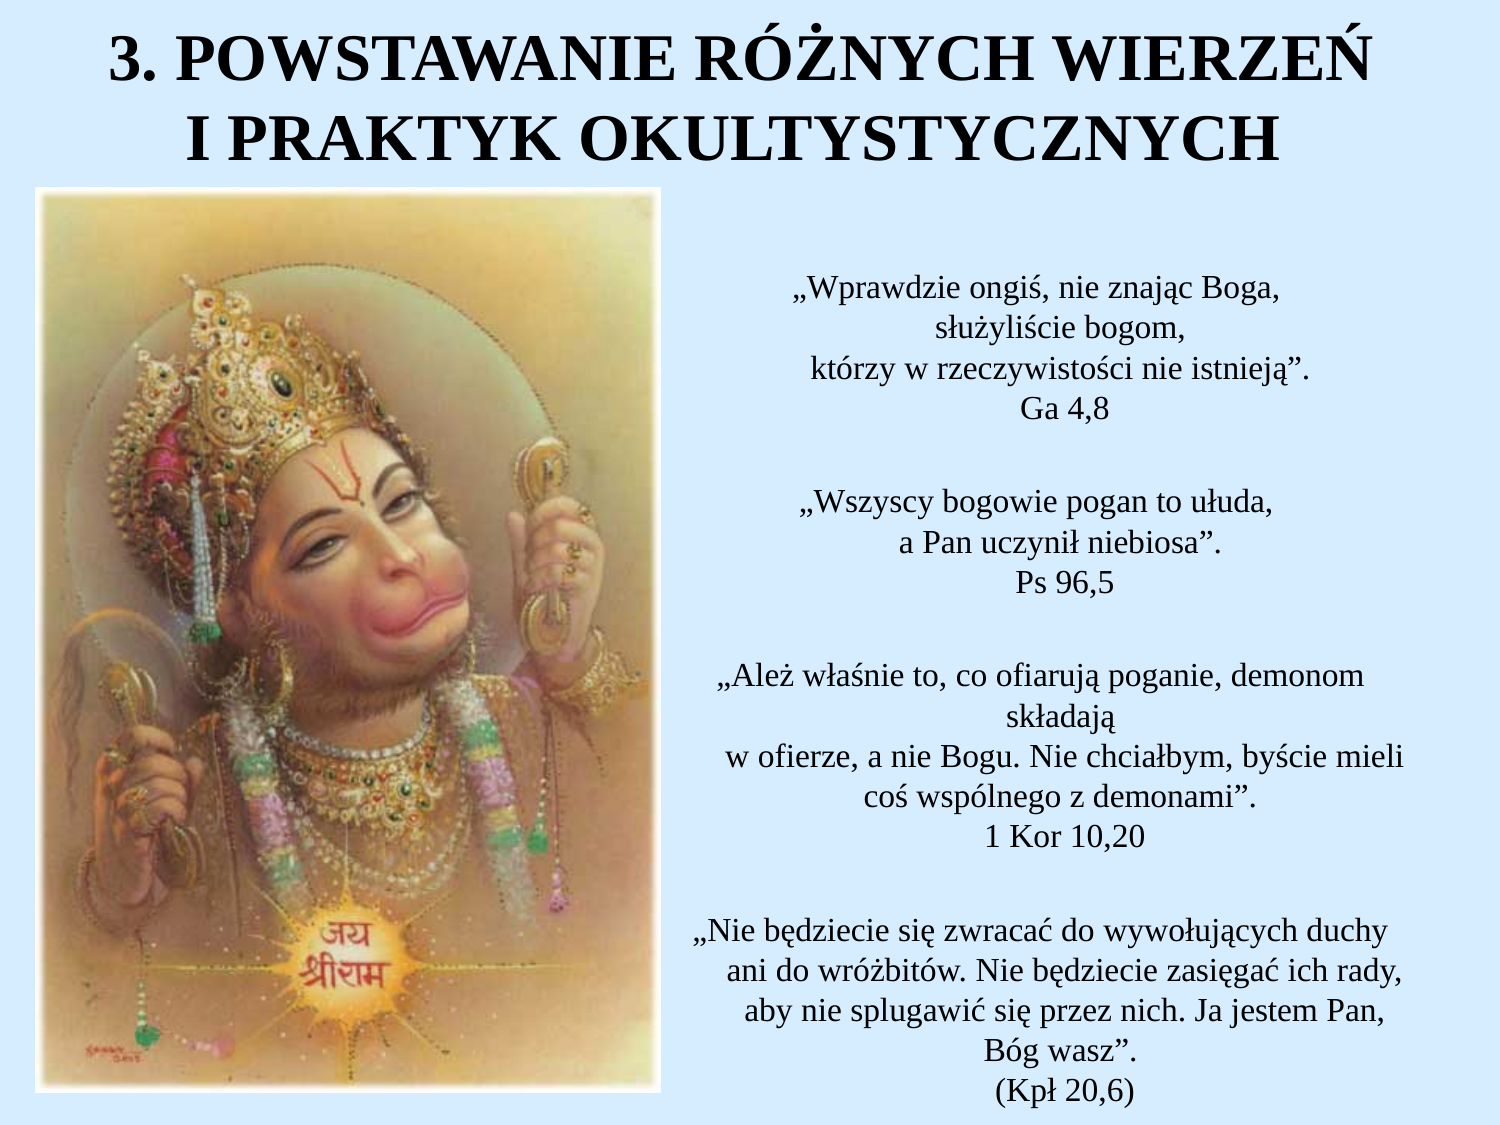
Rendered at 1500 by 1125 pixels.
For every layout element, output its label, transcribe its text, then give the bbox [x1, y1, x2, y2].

list „Wprawdzie ongiś, nie znając Boga, służyliście bogom, którzy w rzeczywistości nie istnieją”. Ga 4,8 „Wszyscy bogowie pogan to ułuda, a Pan uczynił niebiosa”. Ps 96,5 „Ależ właśnie to, co ofiarują poganie, demonom składają w ofierze, a nie Bogu. Nie chciałbym, byście mieli coś wspólnego z demonami”. 1 Kor 10,20 „Nie będziecie się zwracać do wywołujących duchy ani do wróżbitów. Nie będziecie zasięgać ich rady, aby nie splugawić się przez nich. Ja jestem Pan, Bóg wasz”. (Kpł 20,6) [656, 210, 1425, 1125]
title 3. POWSTAWANIE RÓŻNYCH WIERZEŃ I PRAKTYK OKULTYSTYCZNYCH [0, 0, 1500, 188]
picture [34, 187, 661, 1093]
